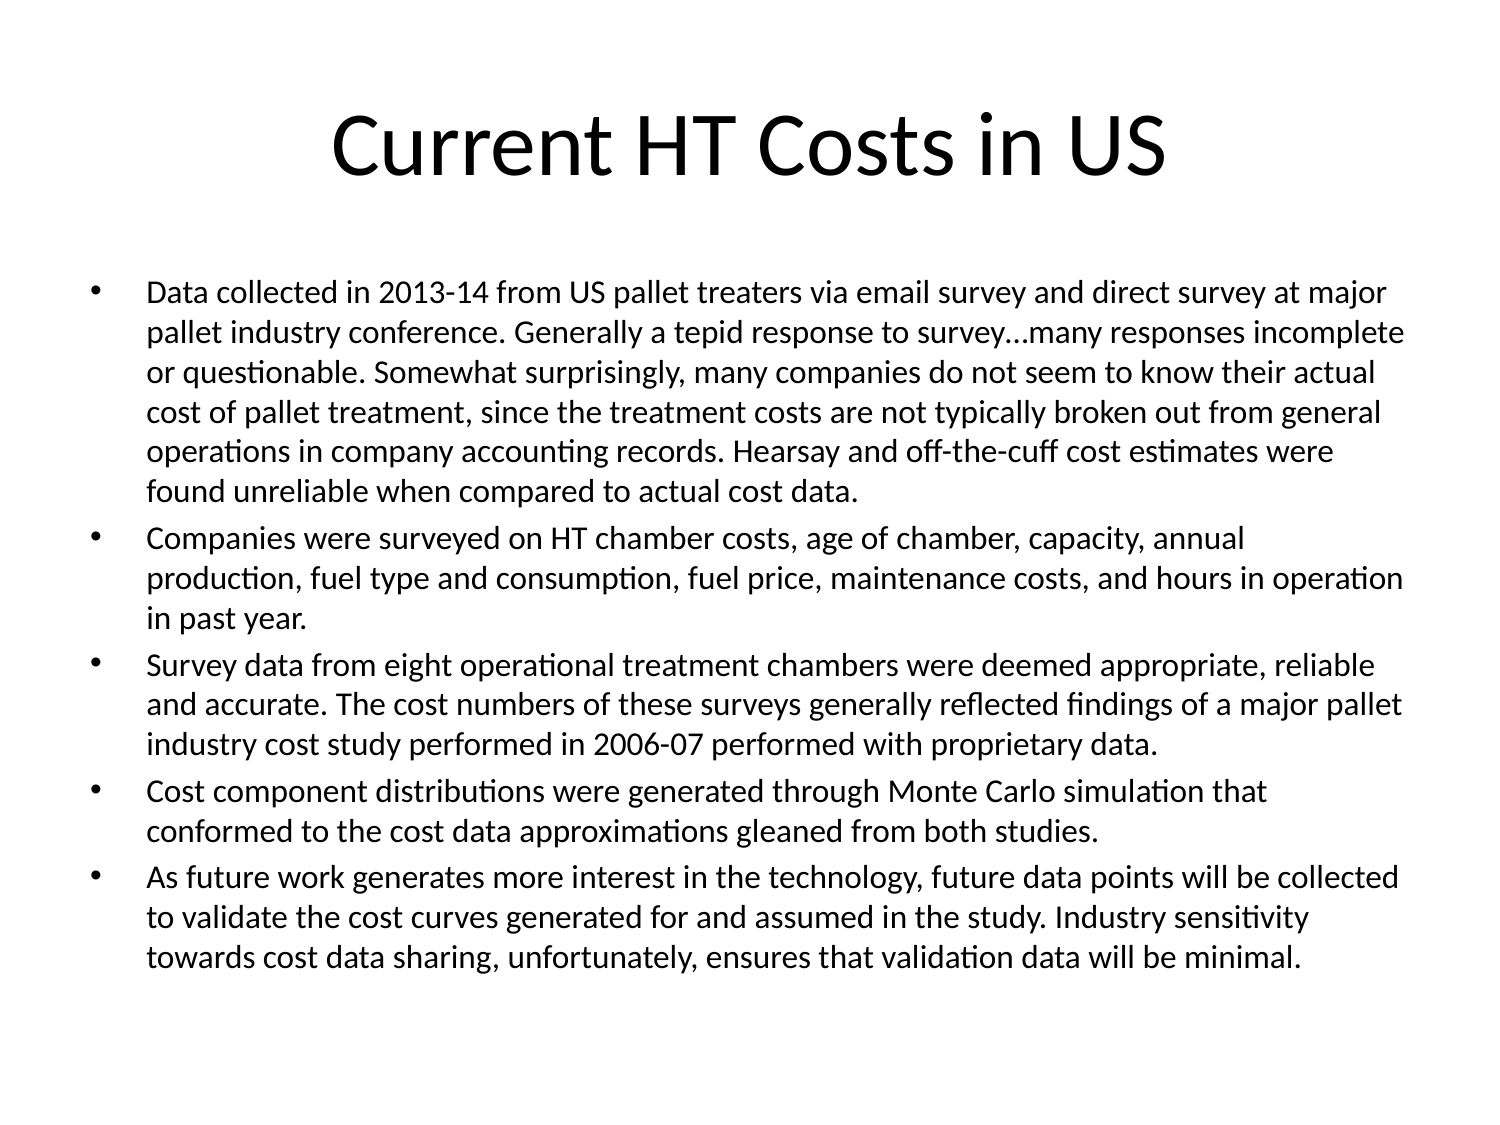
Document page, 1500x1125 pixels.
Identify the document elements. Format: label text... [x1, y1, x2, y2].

list Data collected in 2013-14 from US pallet treaters via email survey and direct survey at major pallet industry conference. Generally a tepid response to survey…many responses incomplete or questionable. Somewhat surprisingly, many companies do not seem to know their actual cost of pallet treatment, since the treatment costs are not typically broken out from general operations in company accounting records. Hearsay and off-the-cuff cost estimates were found unreliable when compared to actual cost data. Companies were surveyed on HT chamber costs, age of chamber, capacity, annual production, fuel type and consumption, fuel price, maintenance costs, and hours in operation in past year. Survey data from eight operational treatment chambers were deemed appropriate, reliable and accurate. The cost numbers of these surveys generally reflected findings of a major pallet industry cost study performed in 2006-07 performed with proprietary data. Cost component distributions were generated through Monte Carlo simulation that conformed to the cost data approximations gleaned from both studies. As future work generates more interest in the technology, future data points will be collected to validate the cost curves generated for and assumed in the study. Industry sensitivity towards cost data sharing, unfortunately, ensures that validation data will be minimal. [75, 262, 1425, 1005]
title Current HT Costs in US [75, 45, 1425, 233]
